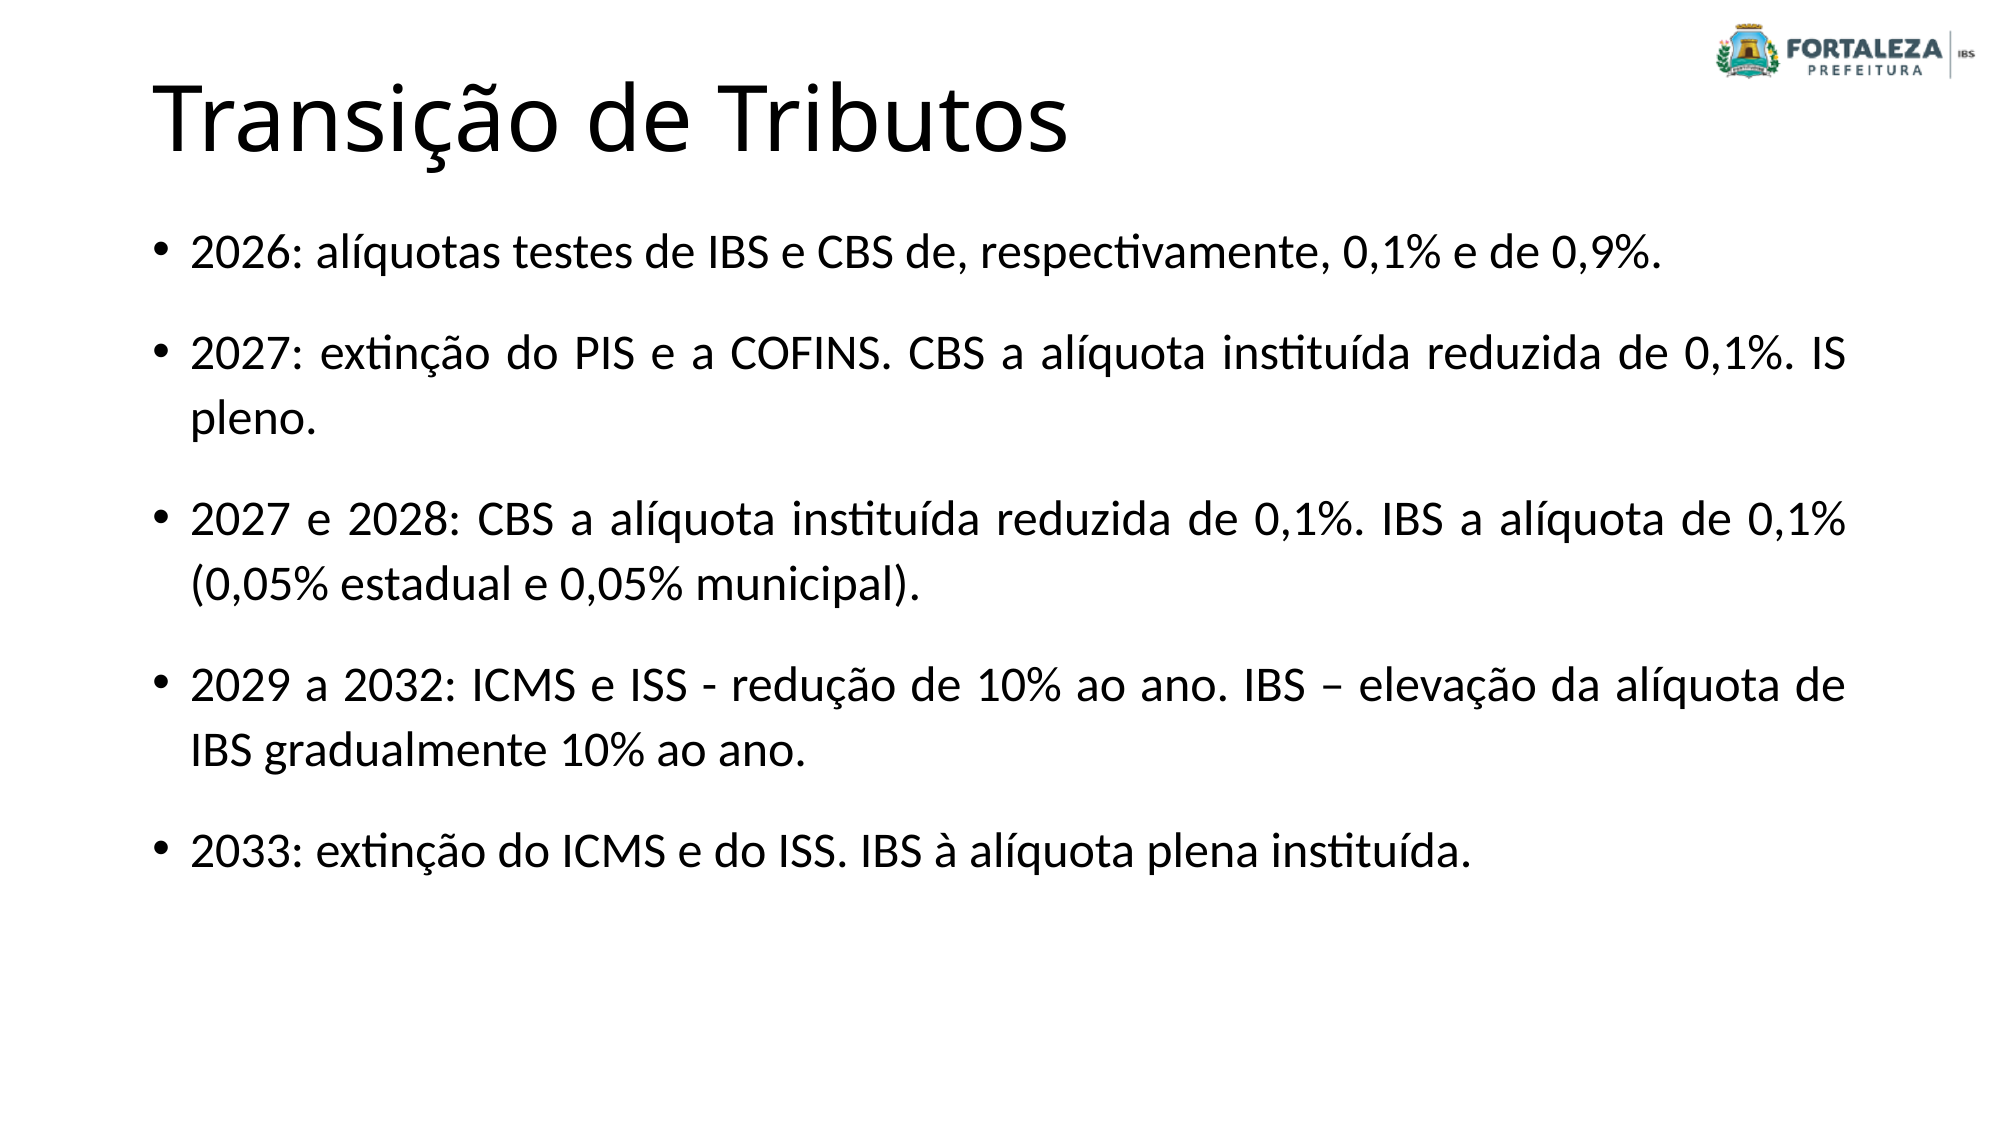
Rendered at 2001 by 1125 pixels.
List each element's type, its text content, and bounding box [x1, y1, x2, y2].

title Transição de Tributos [137, 43, 1863, 201]
picture [1707, 12, 1983, 91]
list 2026: alíquotas testes de IBS e CBS de, respectivamente, 0,1% e de 0,9%. 2027: extinção do PIS e a COFINS. CBS a alíquota instituída reduzida de 0,1%. IS pleno. 2027 e 2028: CBS a alíquota instituída reduzida de 0,1%. IBS a alíquota de 0,1% (0,05% estadual e 0,05% municipal). 2029 a 2032: ICMS e ISS - redução de 10% ao ano. IBS – elevação da alíquota de IBS gradualmente 10% ao ano. 2033: extinção do ICMS e do ISS. IBS à alíquota plena instituída. [137, 206, 1863, 987]
